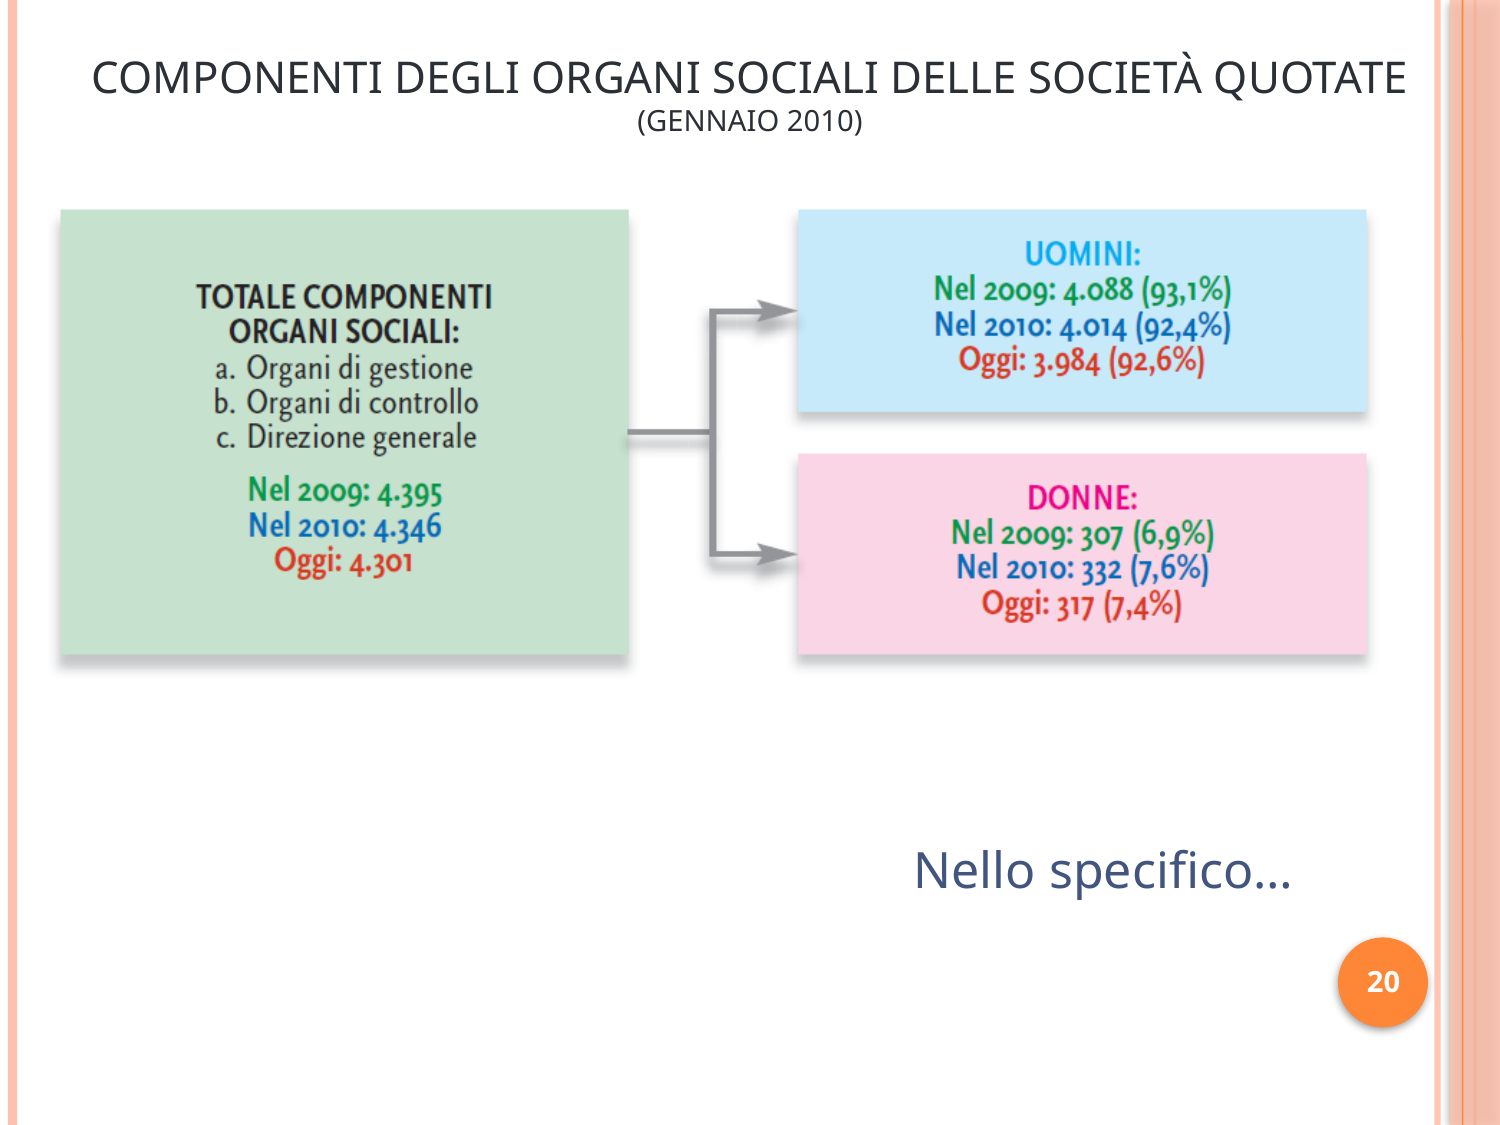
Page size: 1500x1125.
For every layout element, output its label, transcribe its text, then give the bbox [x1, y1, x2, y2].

slide_number 20 [1333, 940, 1434, 1027]
title Componenti degli organi sociali delle società quotate (Gennaio 2010) [75, 35, 1425, 145]
picture [41, 149, 1392, 698]
text_box Nello specifico… [898, 831, 1334, 907]
